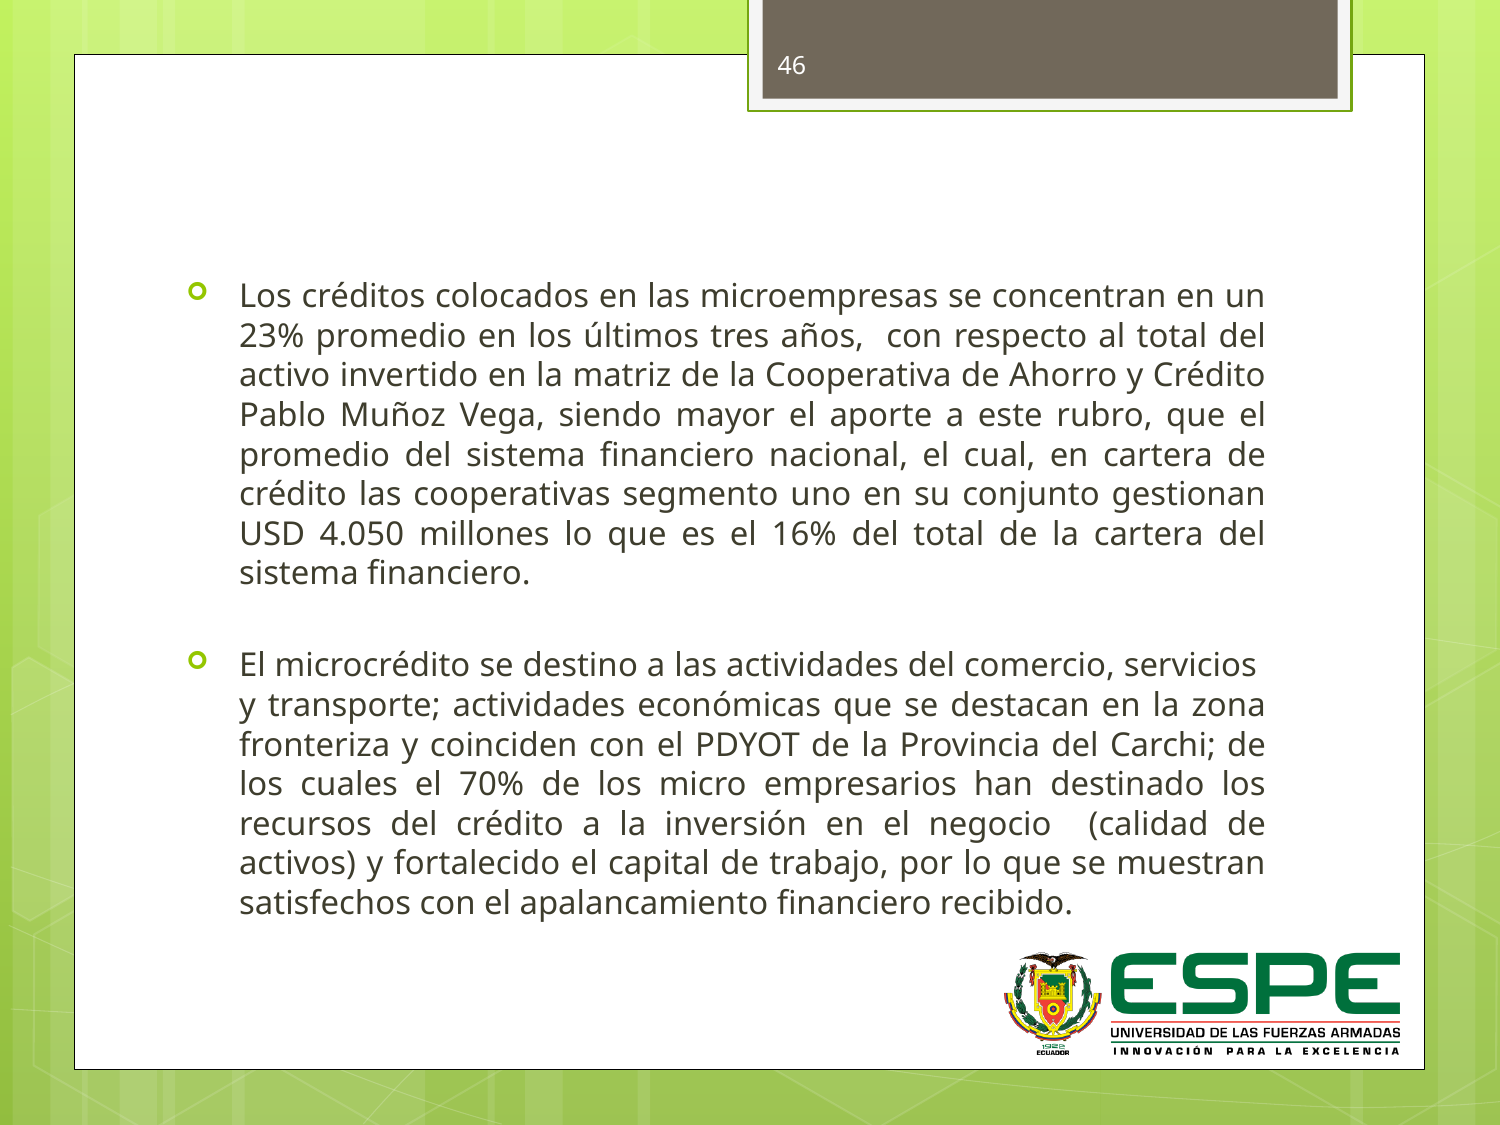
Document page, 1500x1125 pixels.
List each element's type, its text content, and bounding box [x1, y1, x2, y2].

slide_number 46 [762, 36, 982, 97]
list Los créditos colocados en las microempresas se concentran en un 23% promedio en los últimos tres años, con respecto al total del activo invertido en la matriz de la Cooperativa de Ahorro y Crédito Pablo Muñoz Vega, siendo mayor el aporte a este rubro, que el promedio del sistema financiero nacional, el cual, en cartera de crédito las cooperativas segmento uno en su conjunto gestionan USD 4.050 millones lo que es el 16% del total de la cartera del sistema financiero. El microcrédito se destino a las actividades del comercio, servicios y transporte; actividades económicas que se destacan en la zona fronteriza y coinciden con el PDYOT de la Provincia del Carchi; de los cuales el 70% de los micro empresarios han destinado los recursos del crédito a la inversión en el negocio (calidad de activos) y fortalecido el capital de trabajo, por lo que se muestran satisfechos con el apalancamiento financiero recibido. [171, 267, 1283, 957]
picture [1003, 951, 1400, 1055]
